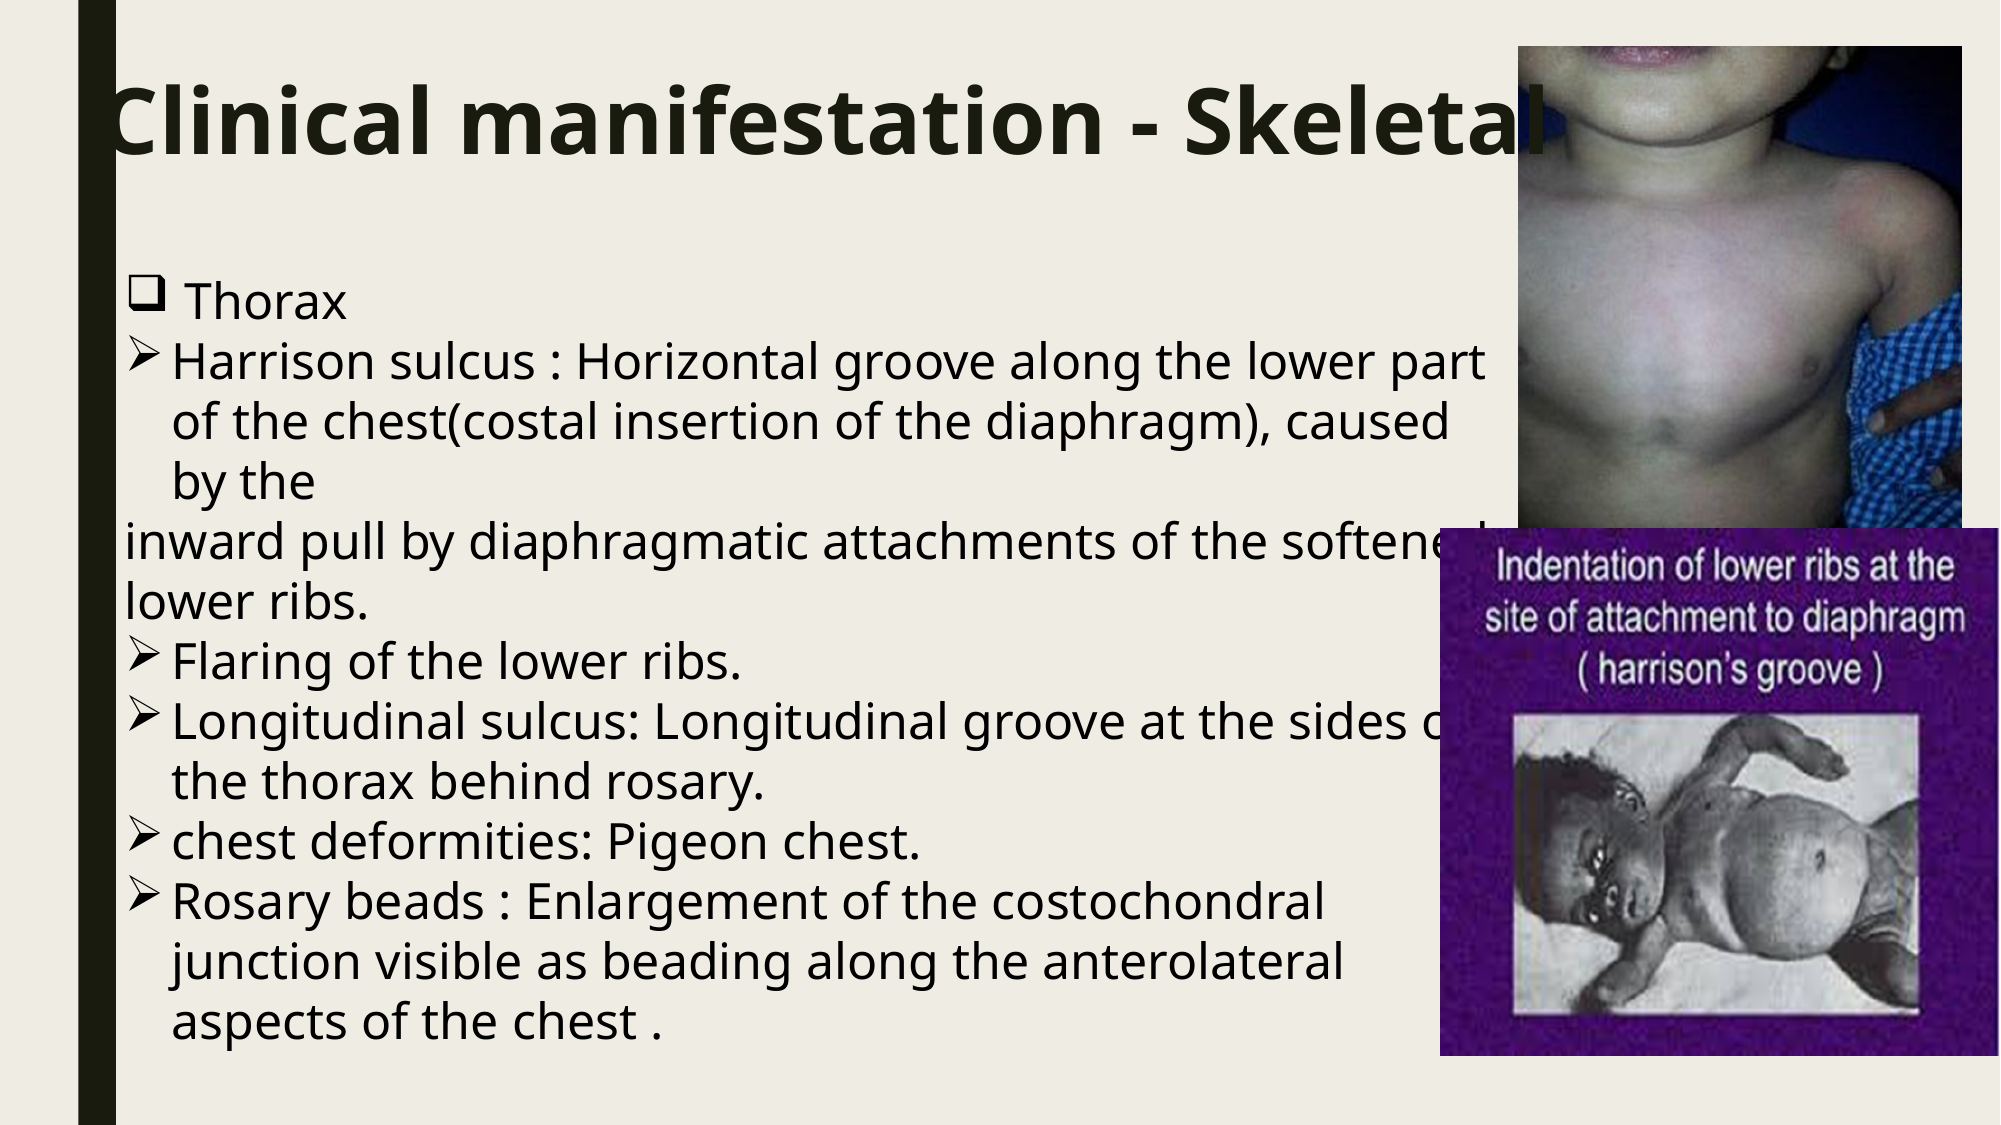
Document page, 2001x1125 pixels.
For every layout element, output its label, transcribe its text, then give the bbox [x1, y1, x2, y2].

picture [1439, 46, 2000, 1056]
text_box Thorax Harrison sulcus : Horizontal groove along the lower part of the chest(costal insertion of the diaphragm), caused by the inward pull by diaphragmatic attachments of the softened lower ribs. Flaring of the lower ribs. Longitudinal sulcus: Longitudinal groove at the sides of the thorax behind rosary. chest deformities: Pigeon chest. Rosary beads : Enlargement of the costochondral junction visible as beading along the anterolateral aspects of the chest . [109, 313, 1529, 1057]
text_box Clinical manifestation - Skeletal [38, 68, 1518, 313]
